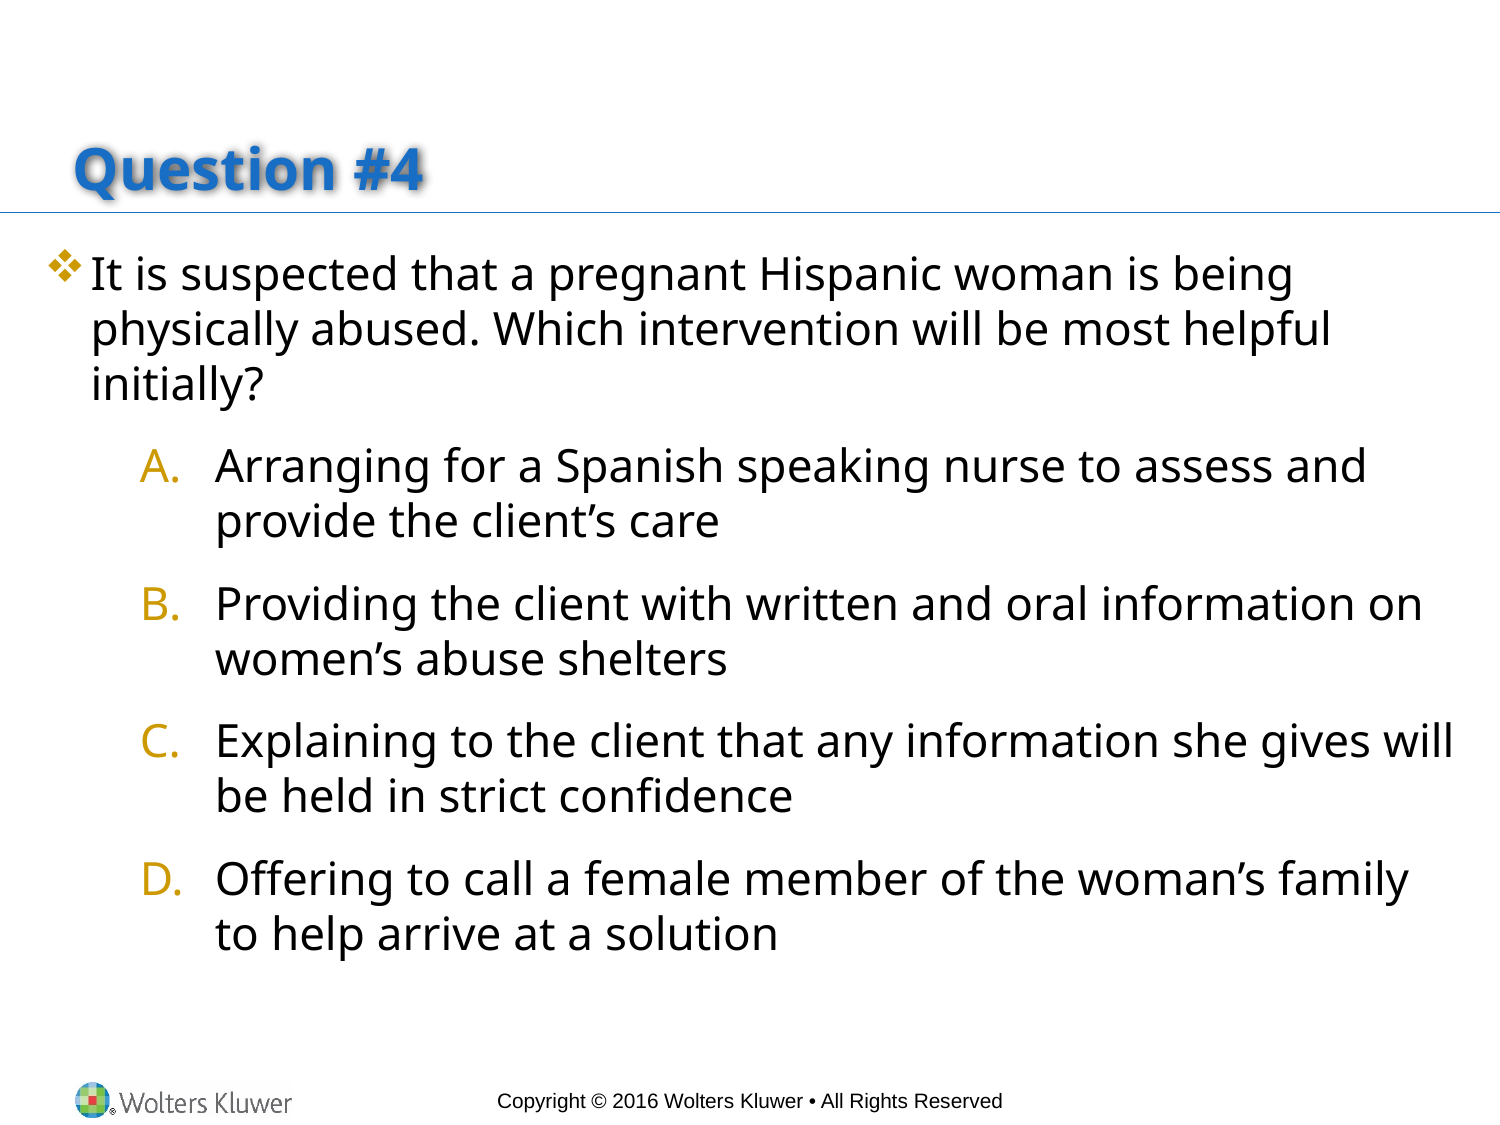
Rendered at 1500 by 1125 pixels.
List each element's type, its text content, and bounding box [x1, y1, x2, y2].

title Question #4 [72, 139, 1472, 203]
list It is suspected that a pregnant Hispanic woman is being physically abused. Which intervention will be most helpful initially? Arranging for a Spanish speaking nurse to assess and provide the client’s care Providing the client with written and oral information on women’s abuse shelters Explaining to the client that any information she gives will be held in strict confidence Offering to call a female member of the woman’s family to help arrive at a solution [29, 236, 1471, 995]
picture [75, 1082, 292, 1118]
